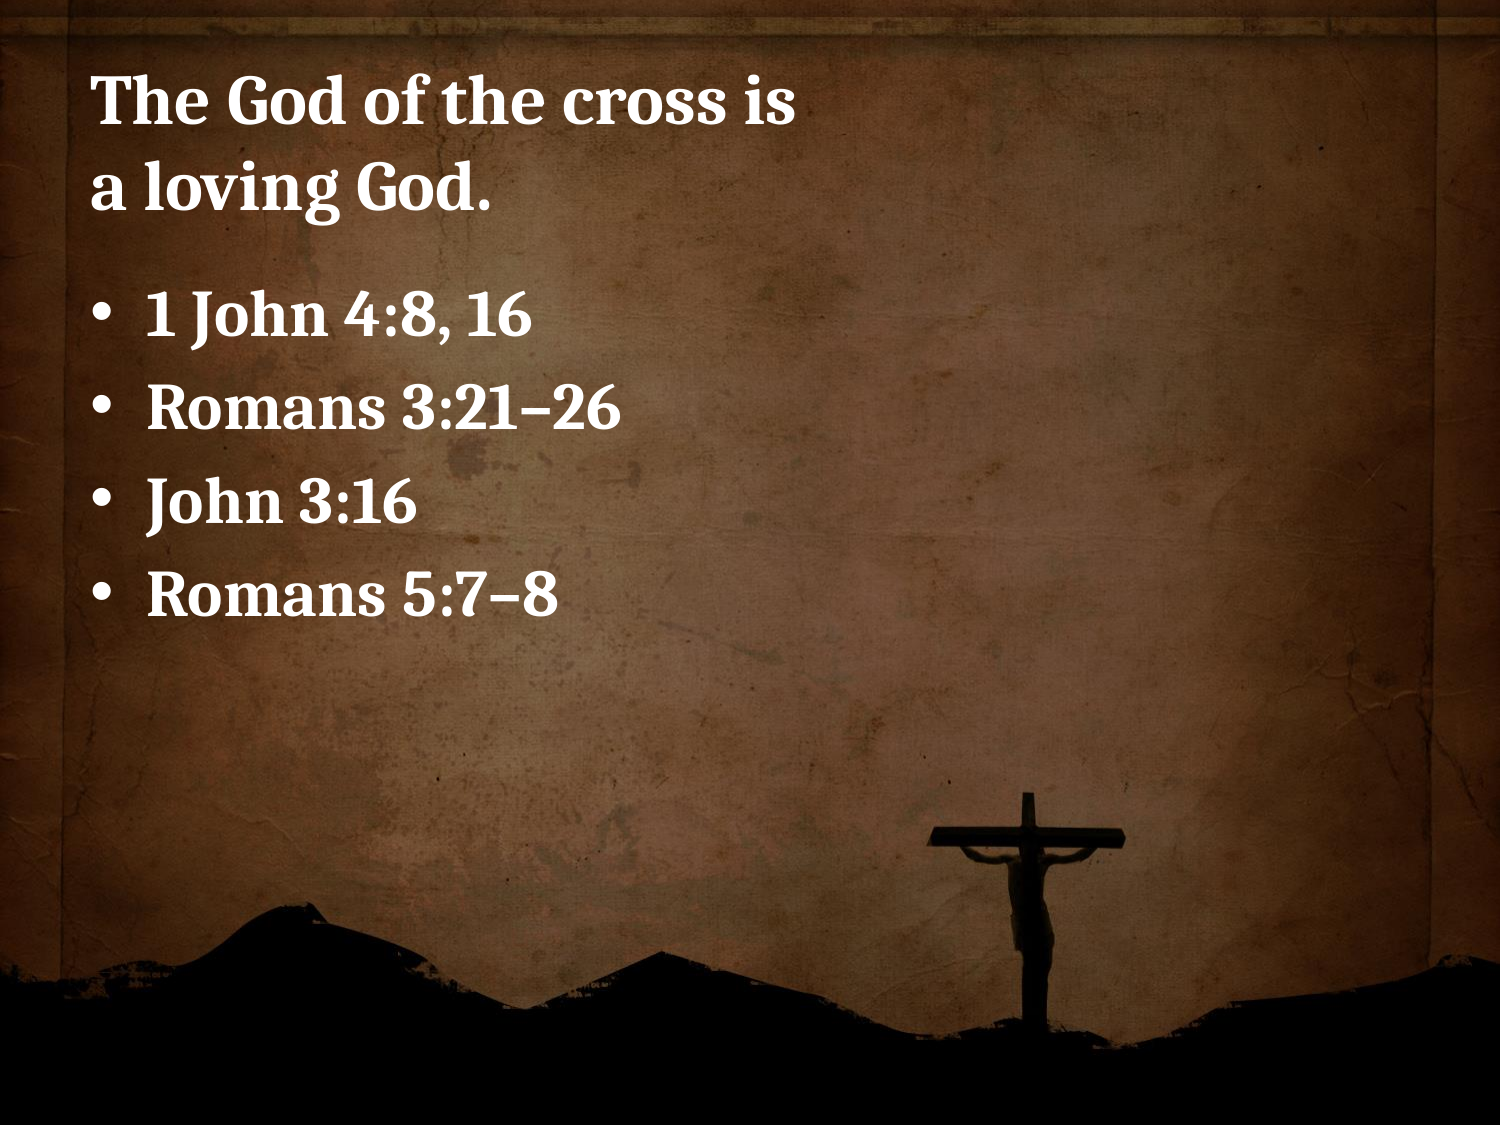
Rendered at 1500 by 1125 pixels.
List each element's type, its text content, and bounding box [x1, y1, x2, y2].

list 1 John 4:8, 16 Romans 3:21–26 John 3:16 Romans 5:7–8 [75, 262, 1425, 1005]
picture [0, 0, 1500, 1125]
title The God of the cross is a loving God. [75, 45, 1425, 233]
